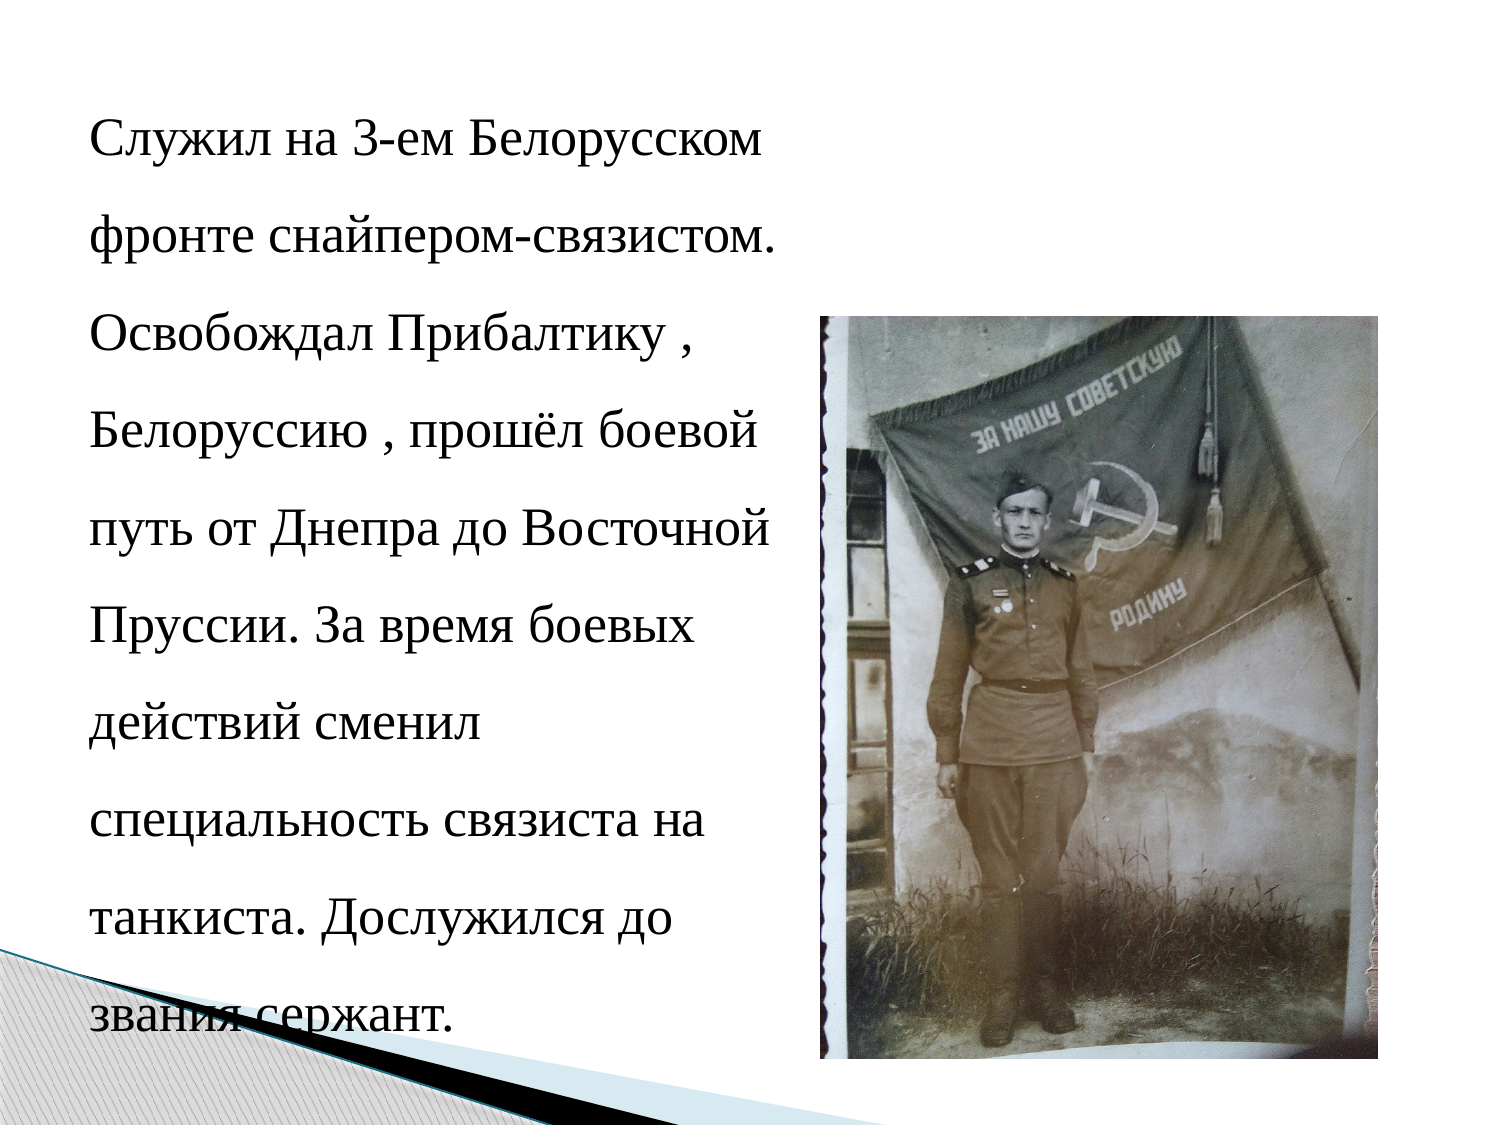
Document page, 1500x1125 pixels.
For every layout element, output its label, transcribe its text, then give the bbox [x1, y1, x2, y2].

title Служил на 3-ем Белорусском фронте снайпером-связистом. Освобождал Прибалтику , Белоруссию , прошёл боевой путь от Днепра до Восточной Пруссии. За время боевых действий сменил специальность связиста на танкиста. Дослужился до звания сержант. [75, 45, 797, 1067]
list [820, 316, 1378, 1060]
